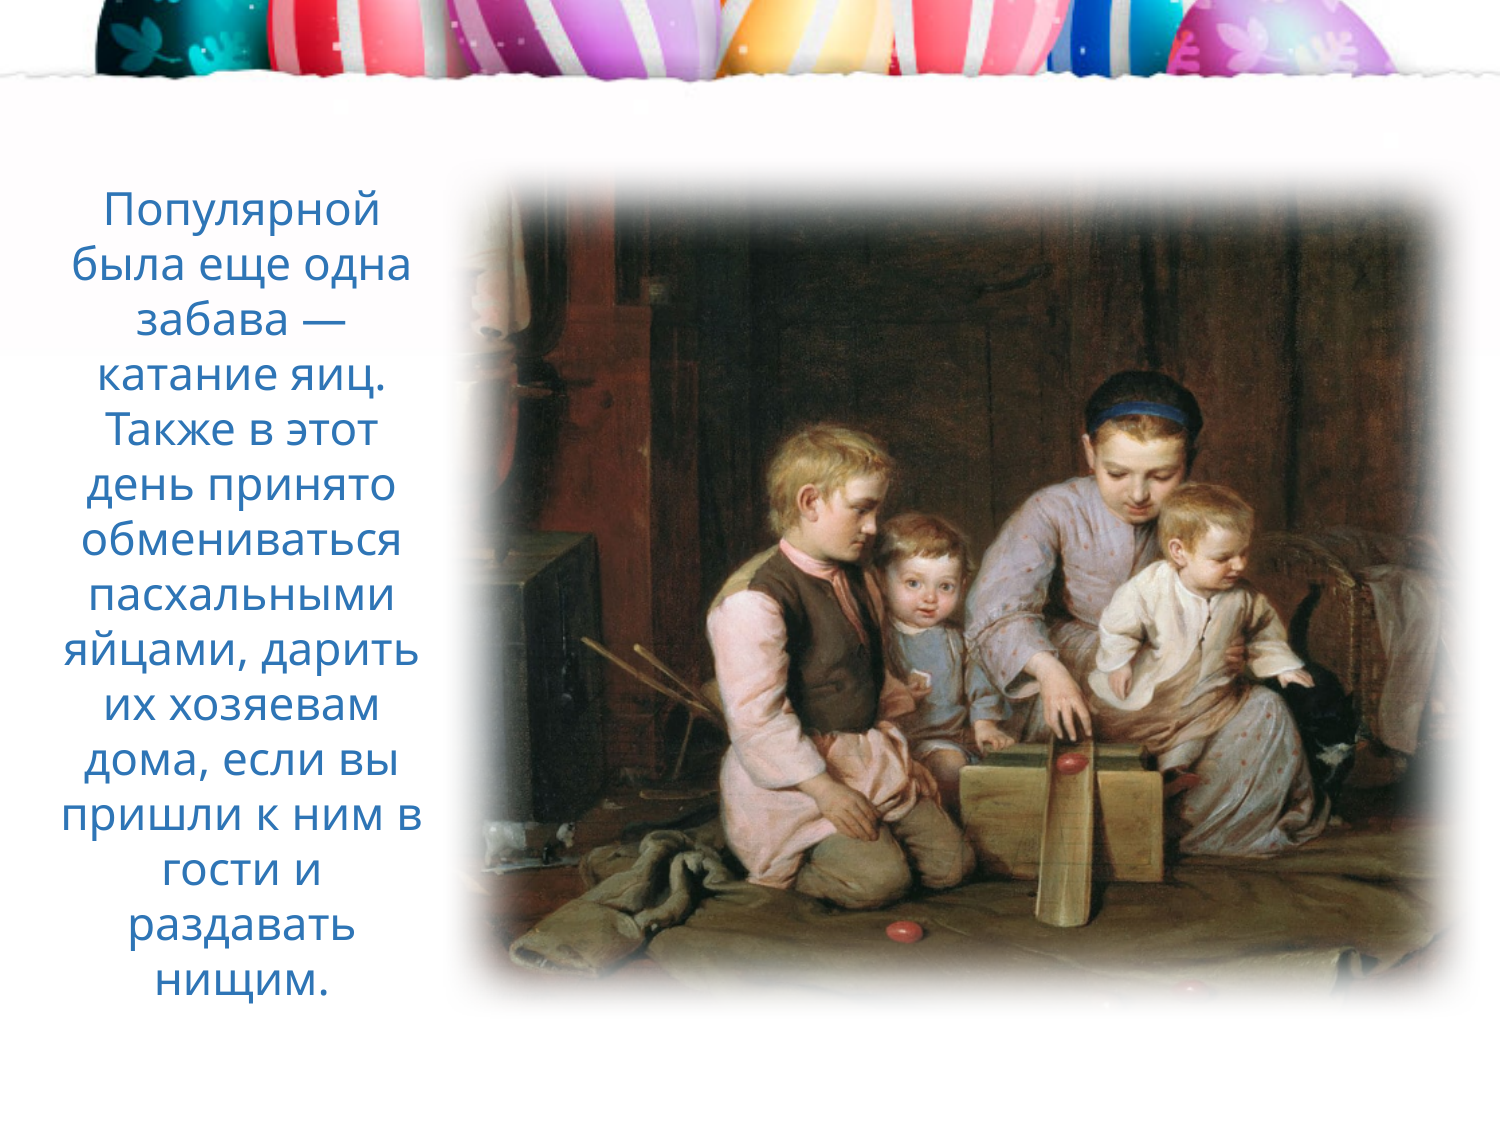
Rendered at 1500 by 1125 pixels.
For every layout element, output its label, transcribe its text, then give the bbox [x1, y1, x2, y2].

text_box Популярной была еще одна забава — катание яиц. Также в этот день принято обмениваться пасхальными яйцами, дарить их хозяевам дома, если вы пришли к ним в гости и раздавать нищим. [41, 172, 441, 1012]
picture [0, 0, 1500, 1125]
